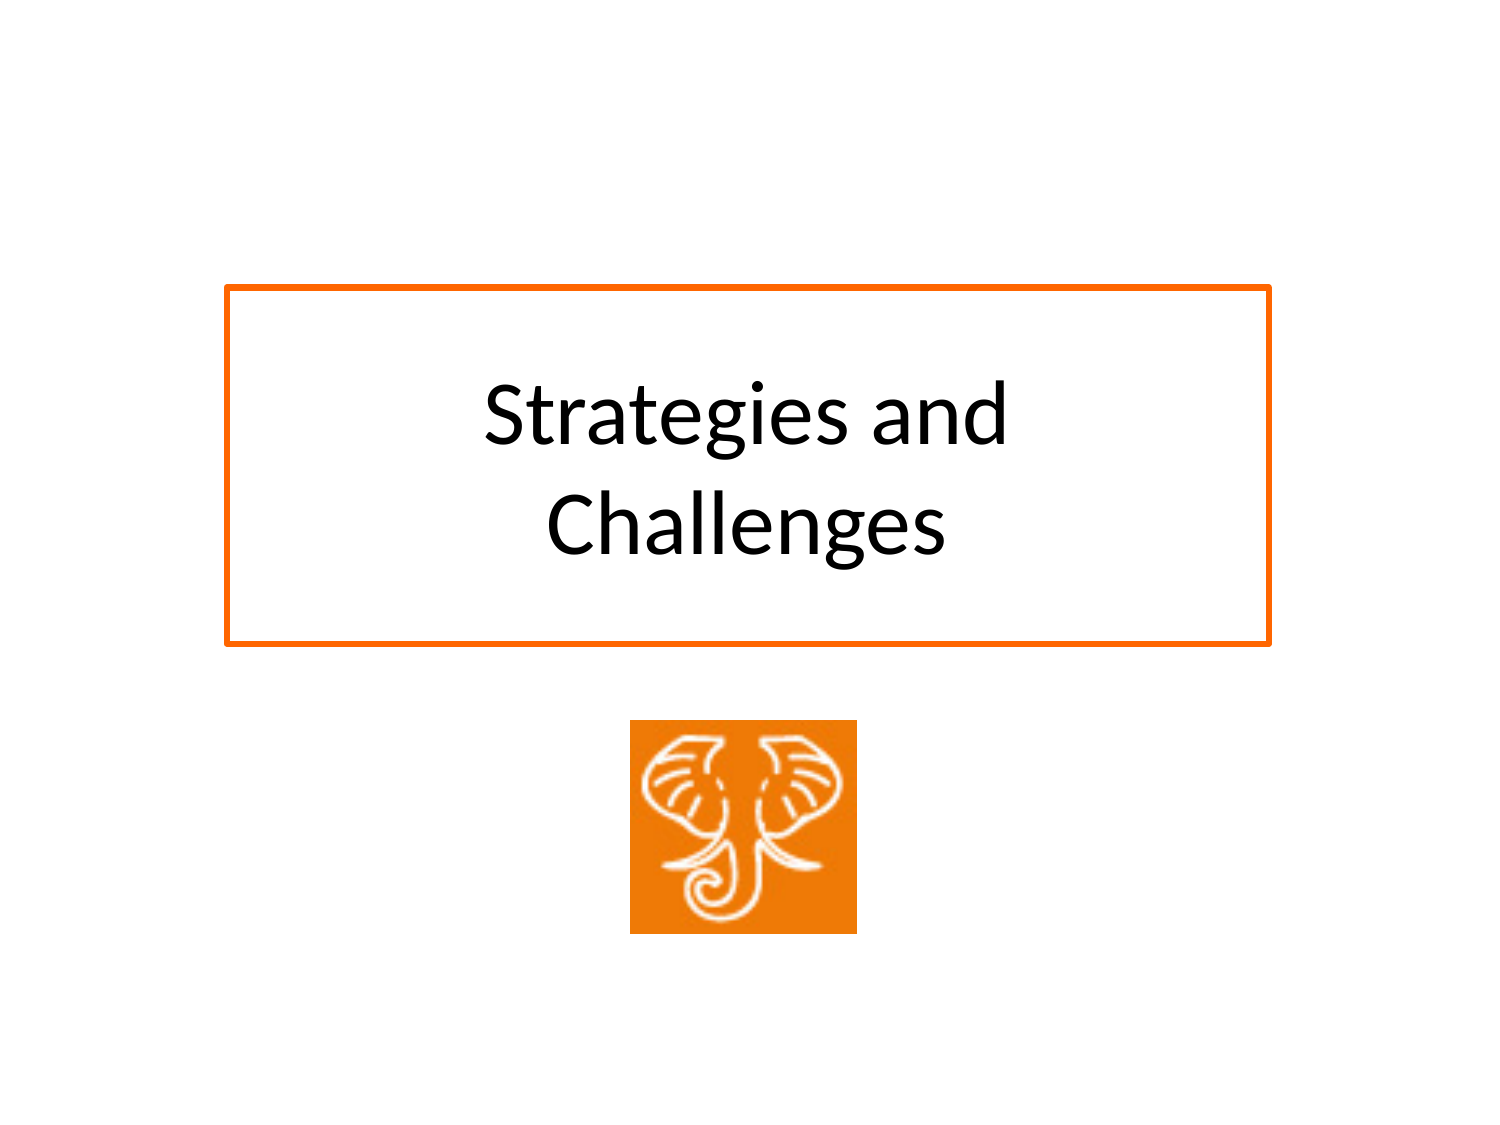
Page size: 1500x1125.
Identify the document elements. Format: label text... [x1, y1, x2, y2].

picture [630, 720, 857, 934]
title Strategies and Challenges [285, 329, 1210, 596]
